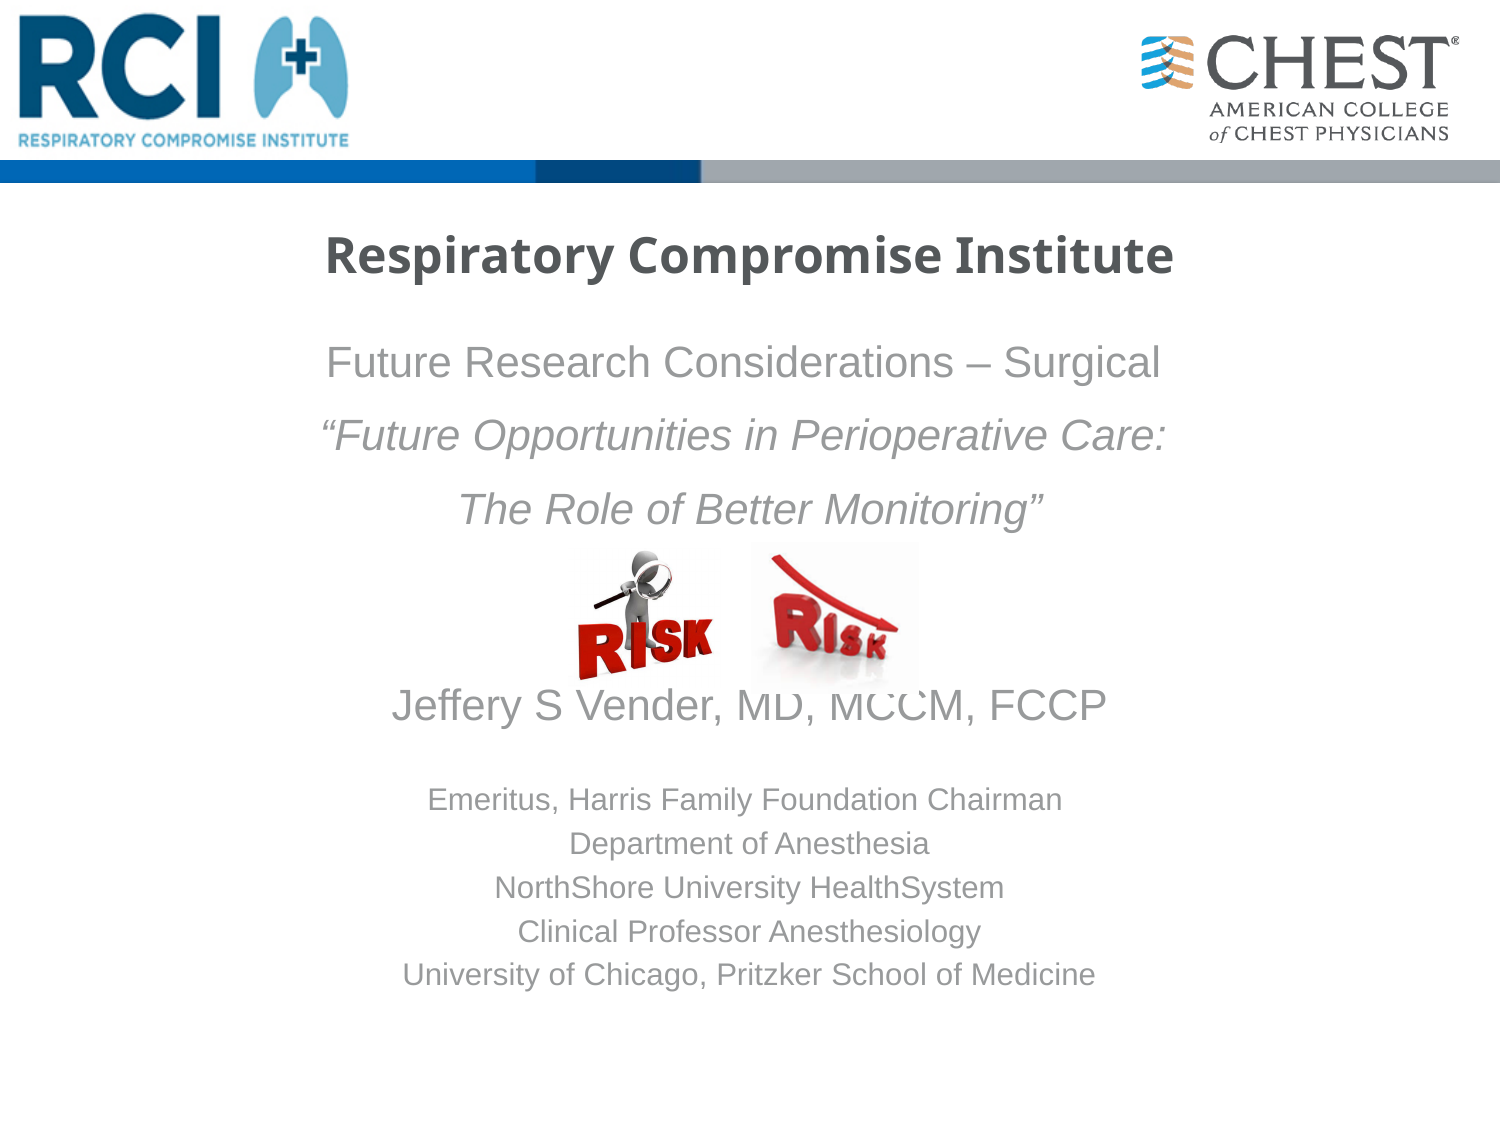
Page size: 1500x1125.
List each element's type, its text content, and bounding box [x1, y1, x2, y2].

title Respiratory Compromise Institute [112, 204, 1388, 303]
picture [750, 542, 919, 694]
picture [568, 548, 721, 688]
text_box Future Research Considerations – Surgical “Future Opportunities in Perioperative Care: The Role of Better Monitoring” Jeffery S Vender, MD, MCCM, FCCP Emeritus, Harris Family Foundation Chairman Department of Anesthesia NorthShore University HealthSystem Clinical Professor Anesthesiology University of Chicago, Pritzker School of Medicine [224, 325, 1275, 1085]
picture [0, 5, 1500, 183]
